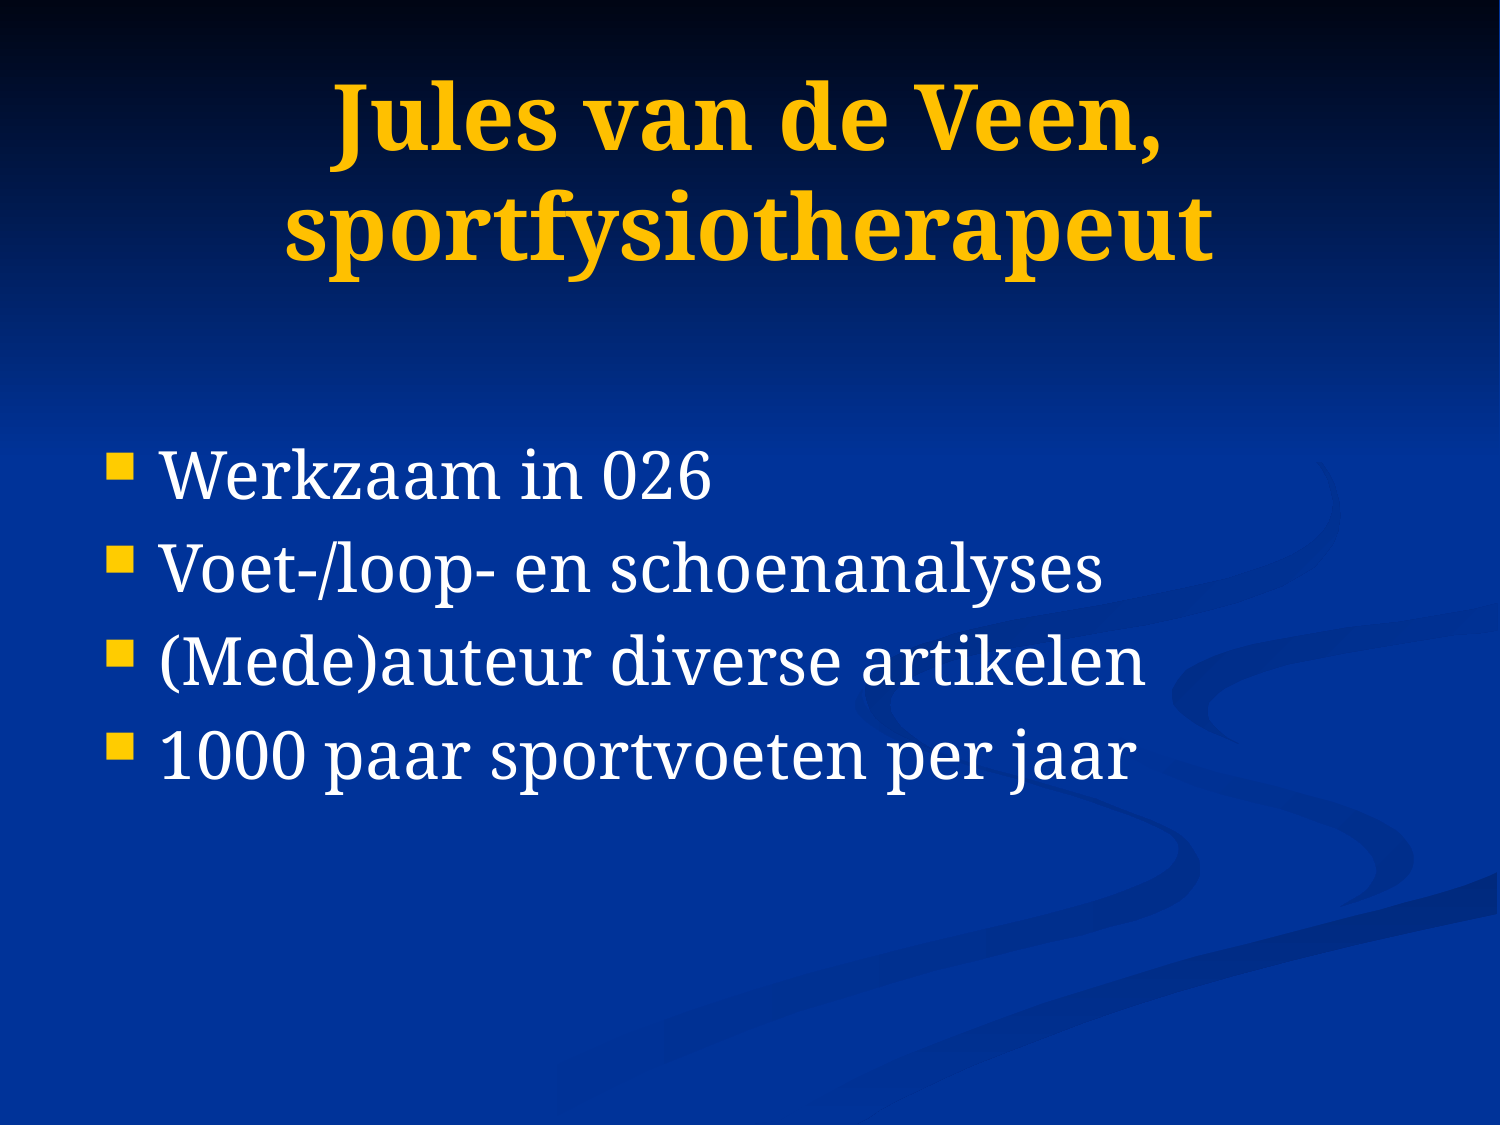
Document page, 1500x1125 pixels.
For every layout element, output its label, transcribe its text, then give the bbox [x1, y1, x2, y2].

title Jules van de Veen, sportfysiotherapeut [75, 75, 1425, 263]
list Werkzaam in 026 Voet-/loop- en schoenanalyses (Mede)auteur diverse artikelen 1000 paar sportvoeten per jaar [87, 425, 1438, 925]
